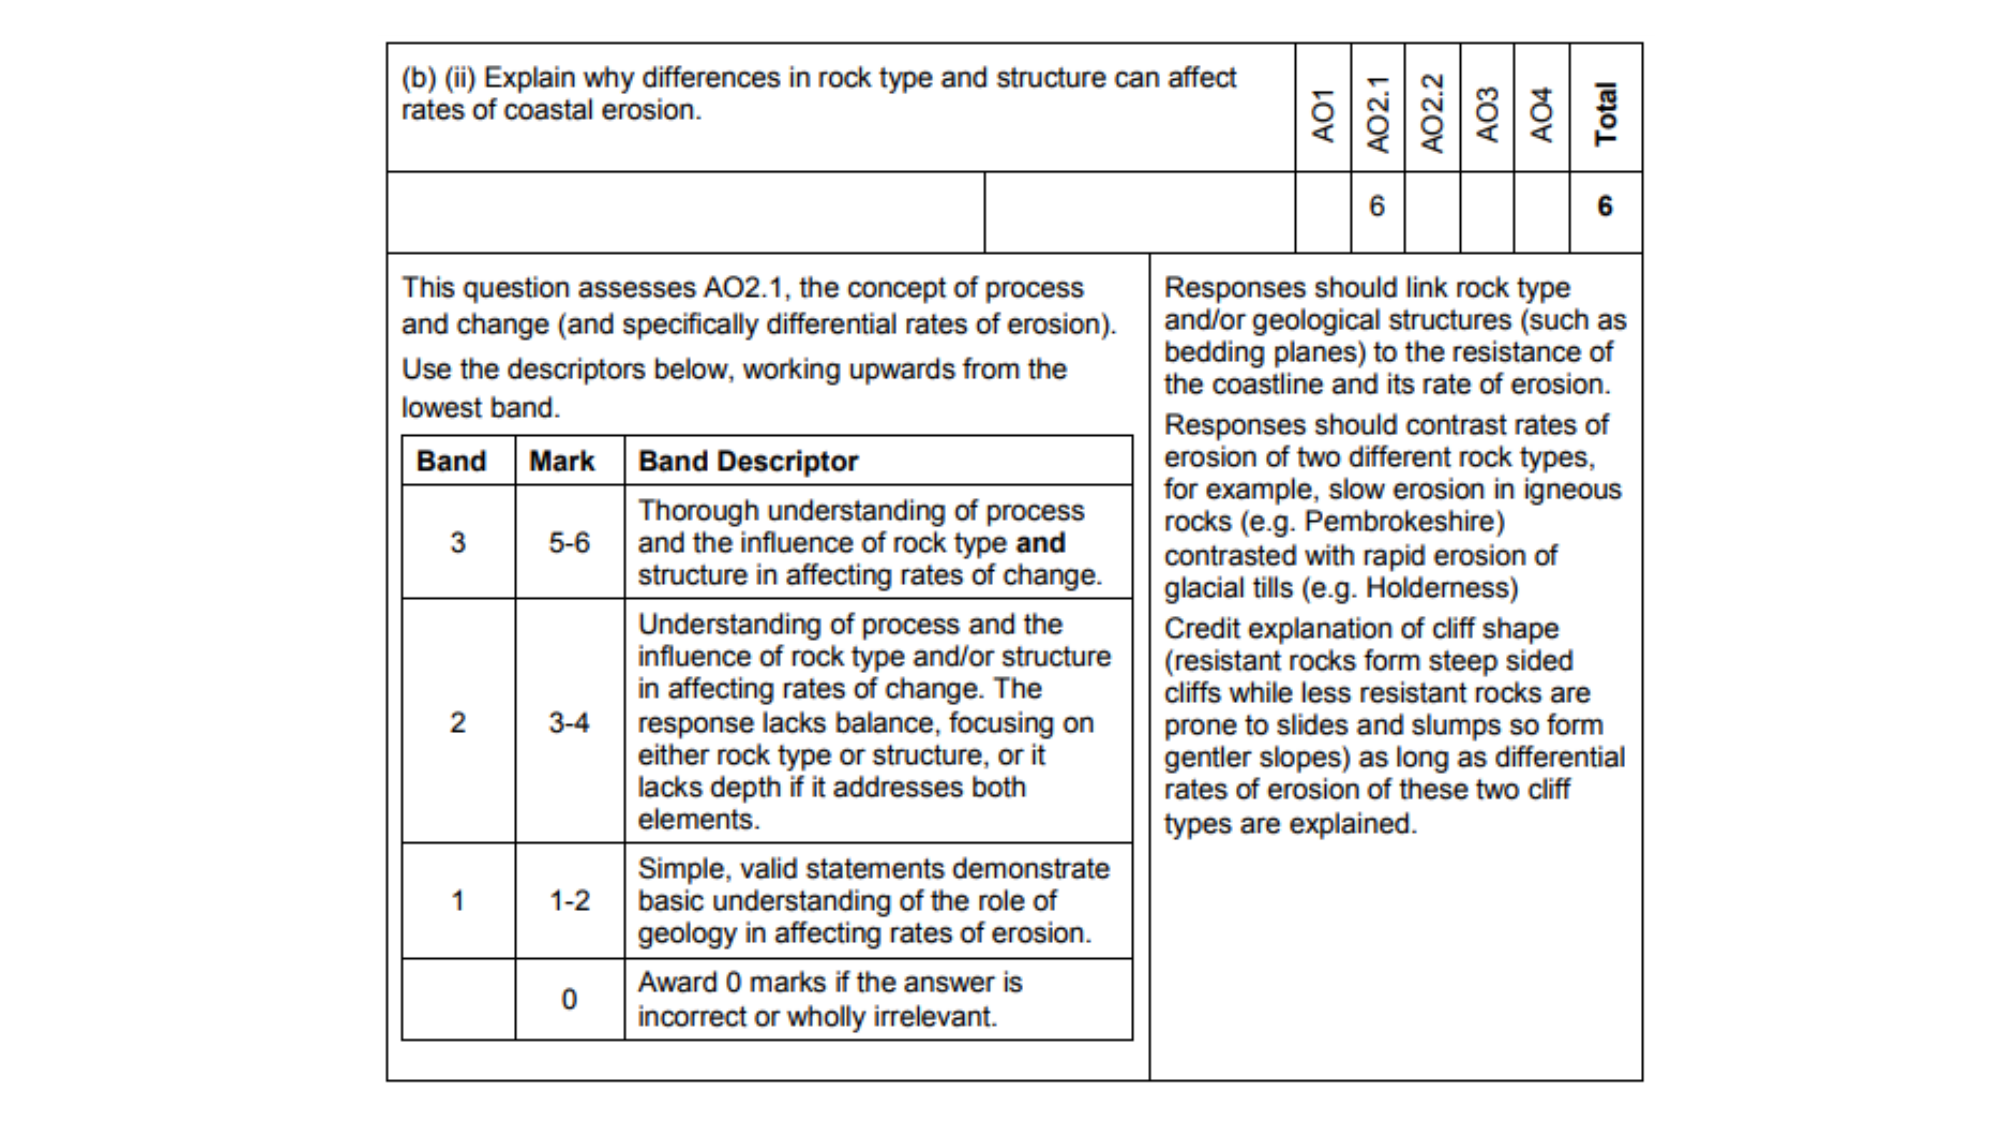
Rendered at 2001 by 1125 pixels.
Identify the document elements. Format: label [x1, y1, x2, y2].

picture [377, 34, 1655, 1091]
